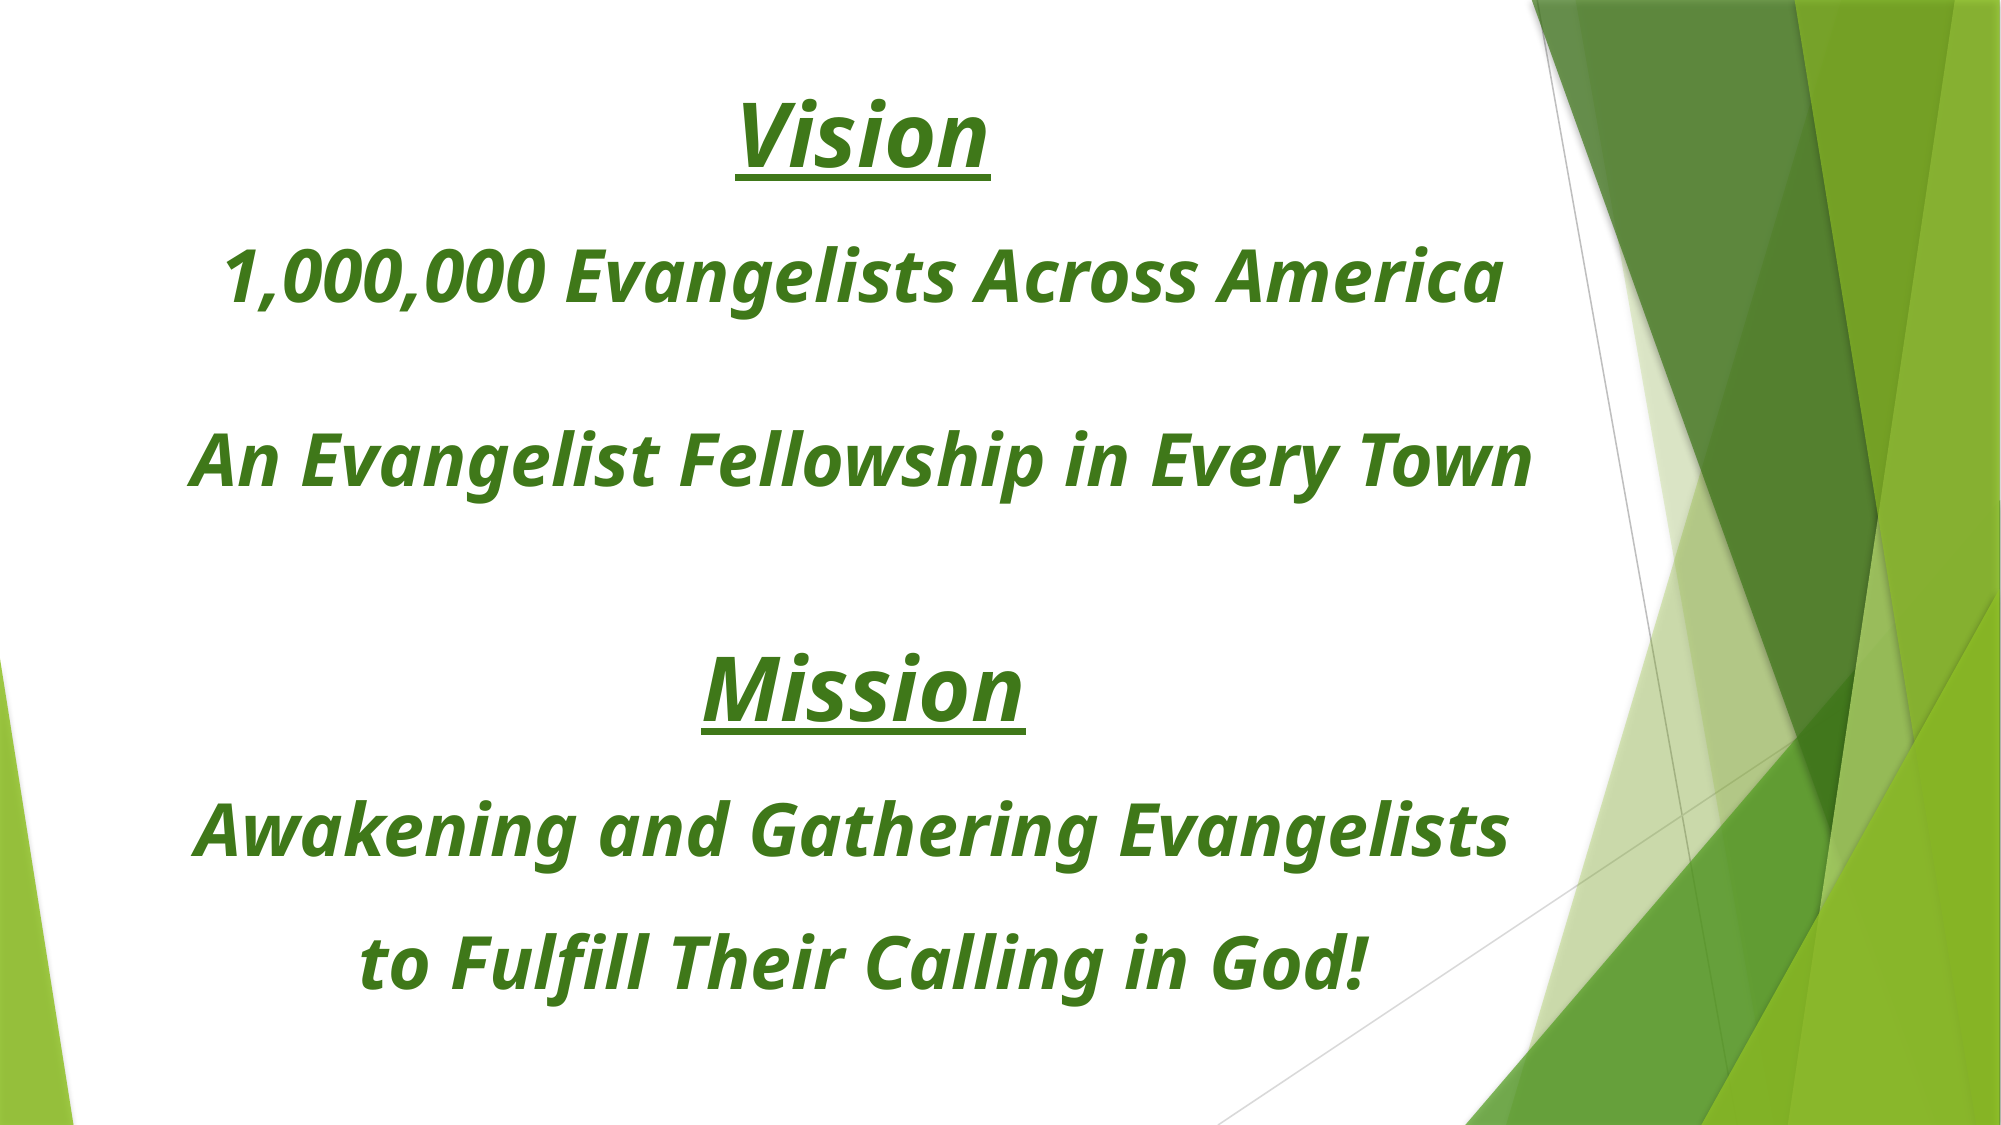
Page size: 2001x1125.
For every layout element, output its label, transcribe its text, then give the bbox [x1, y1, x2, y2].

title Vision 1,000,000 Evangelists Across America An Evangelist Fellowship in Every Town Mission Awakening and Gathering Evangelists to Fulfill Their Calling in God! [0, 16, 1727, 1105]
